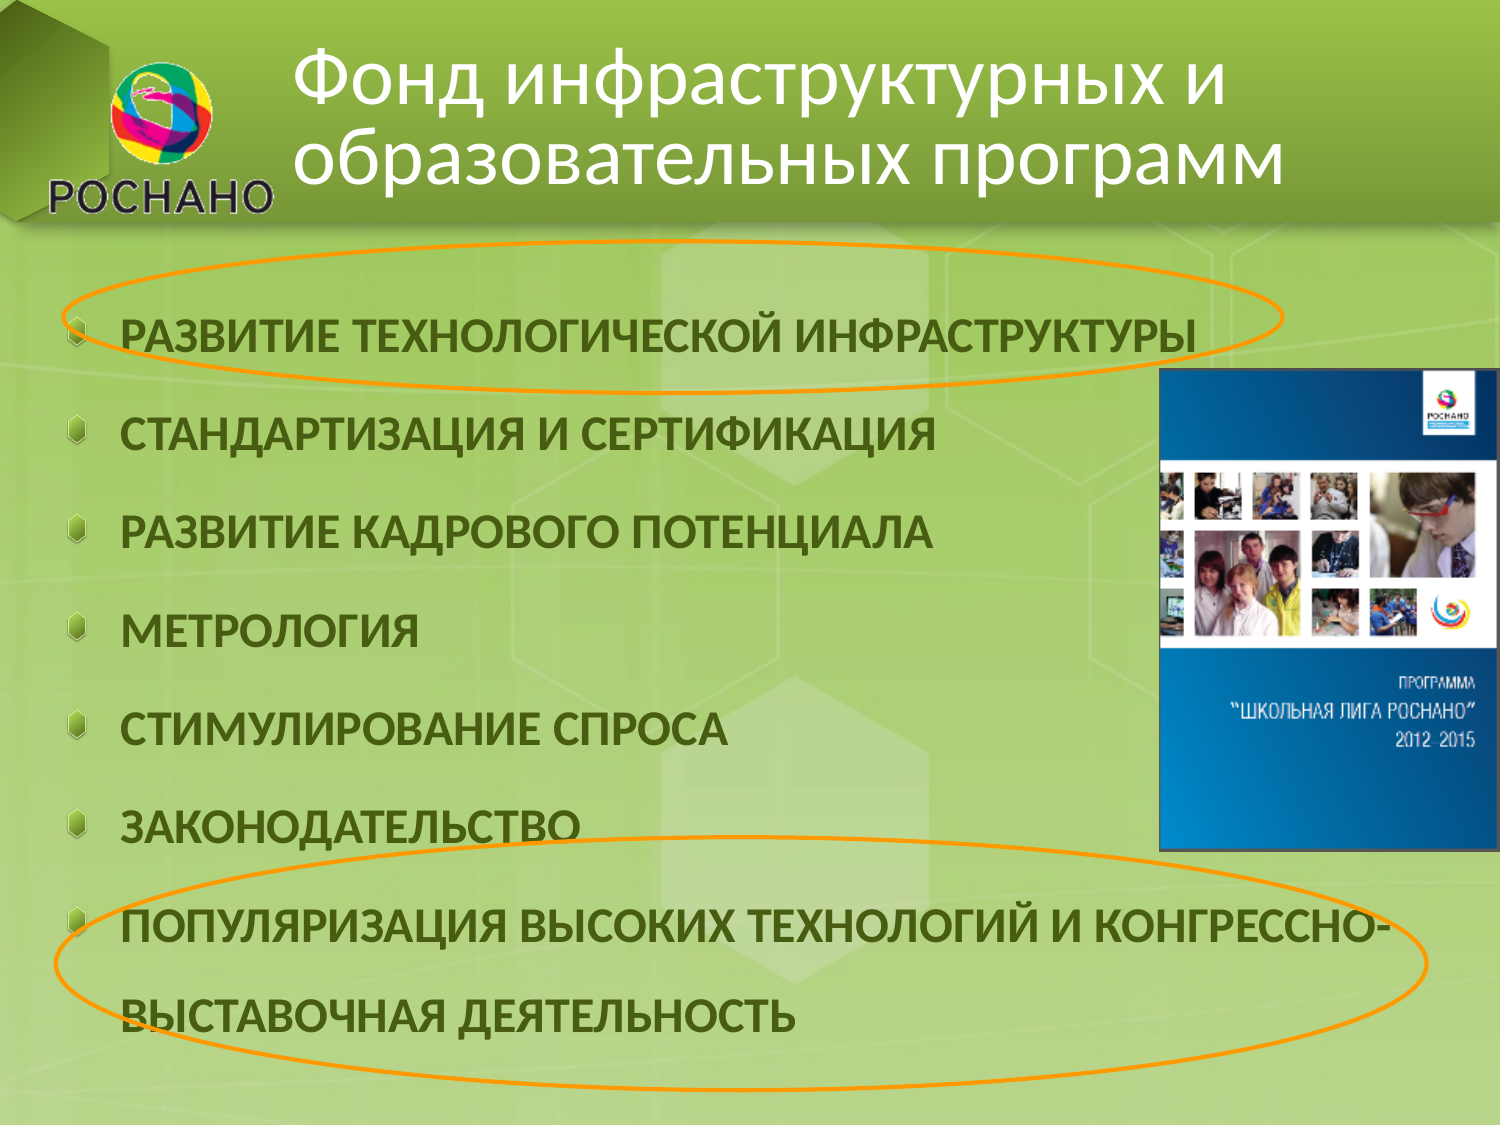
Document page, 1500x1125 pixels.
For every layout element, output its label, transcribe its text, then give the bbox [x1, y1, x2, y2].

text_box [61, 239, 1285, 396]
list РАЗВИТИЕ ТЕХНОЛОГИЧЕСКОЙ ИНФРАСТРУКТУРЫ СТАНДАРТИЗАЦИЯ И СЕРТИФИКАЦИЯ РАЗВИТИЕ КАДРОВОГО ПОТЕНЦИАЛА МЕТРОЛОГИЯ СТИМУЛИРОВАНИЕ СПРОСА ЗАКОНОДАТЕЛЬСТВО ПОПУЛЯРИЗАЦИЯ ВЫСОКИХ ТЕХНОЛОГИЙ И КОНГРЕССНО-ВЫСТАВОЧНАЯ ДЕЯТЕЛЬНОСТЬ [49, 264, 1471, 1076]
picture [0, 0, 1500, 1125]
title Фонд инфраструктурных и образовательных программ [304, 26, 1477, 215]
text_box [53, 835, 1429, 1093]
